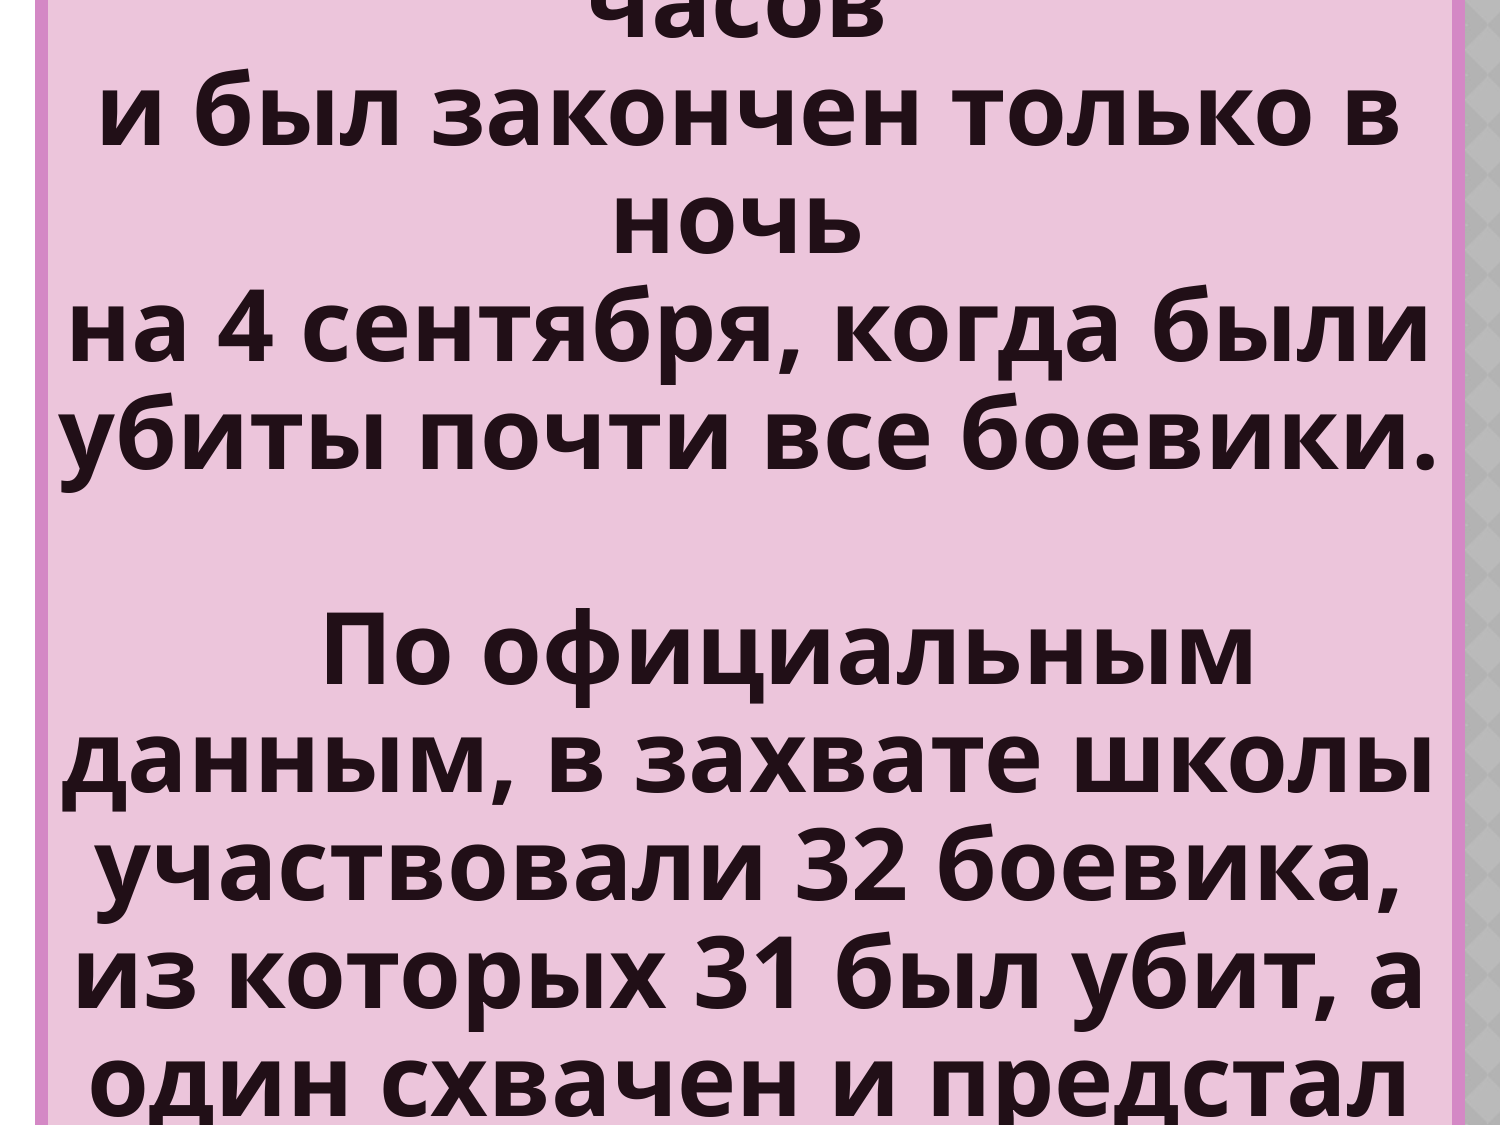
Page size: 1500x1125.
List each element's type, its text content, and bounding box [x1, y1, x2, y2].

text_box Бой в Беслане длился 13 часов и был закончен только в ночь на 4 сентября, когда были убиты почти все боевики. По официальным данным, в захвате школы участвовали 32 боевика, из которых 31 был убит, а один схвачен и предстал перед судом. [41, 0, 1459, 1125]
